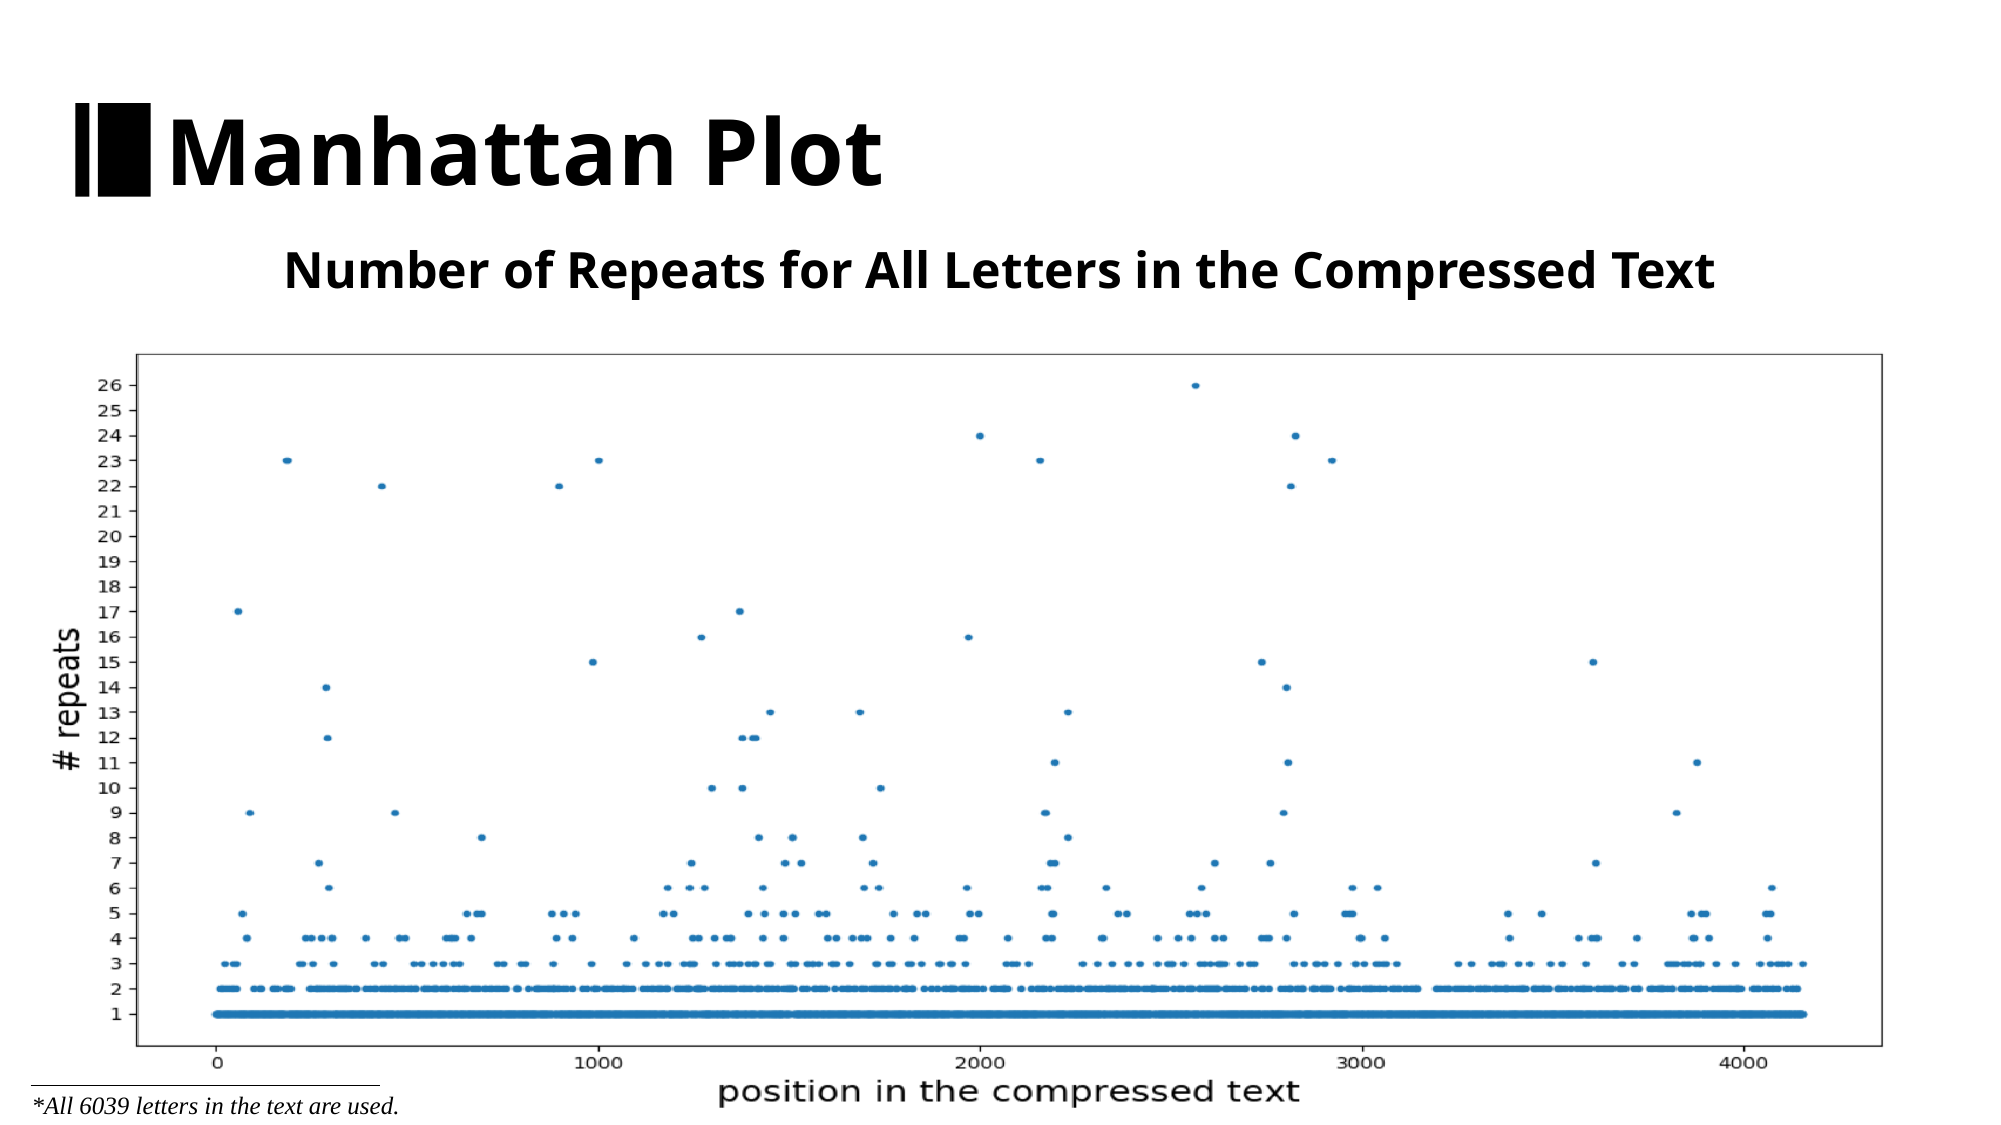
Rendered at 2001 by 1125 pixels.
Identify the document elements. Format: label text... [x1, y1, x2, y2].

text_box Number of Repeats for All Letters in the Compressed Text [1107, 230, 1732, 306]
picture [30, 340, 1928, 1111]
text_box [14, 1082, 418, 1125]
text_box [75, 86, 1107, 340]
